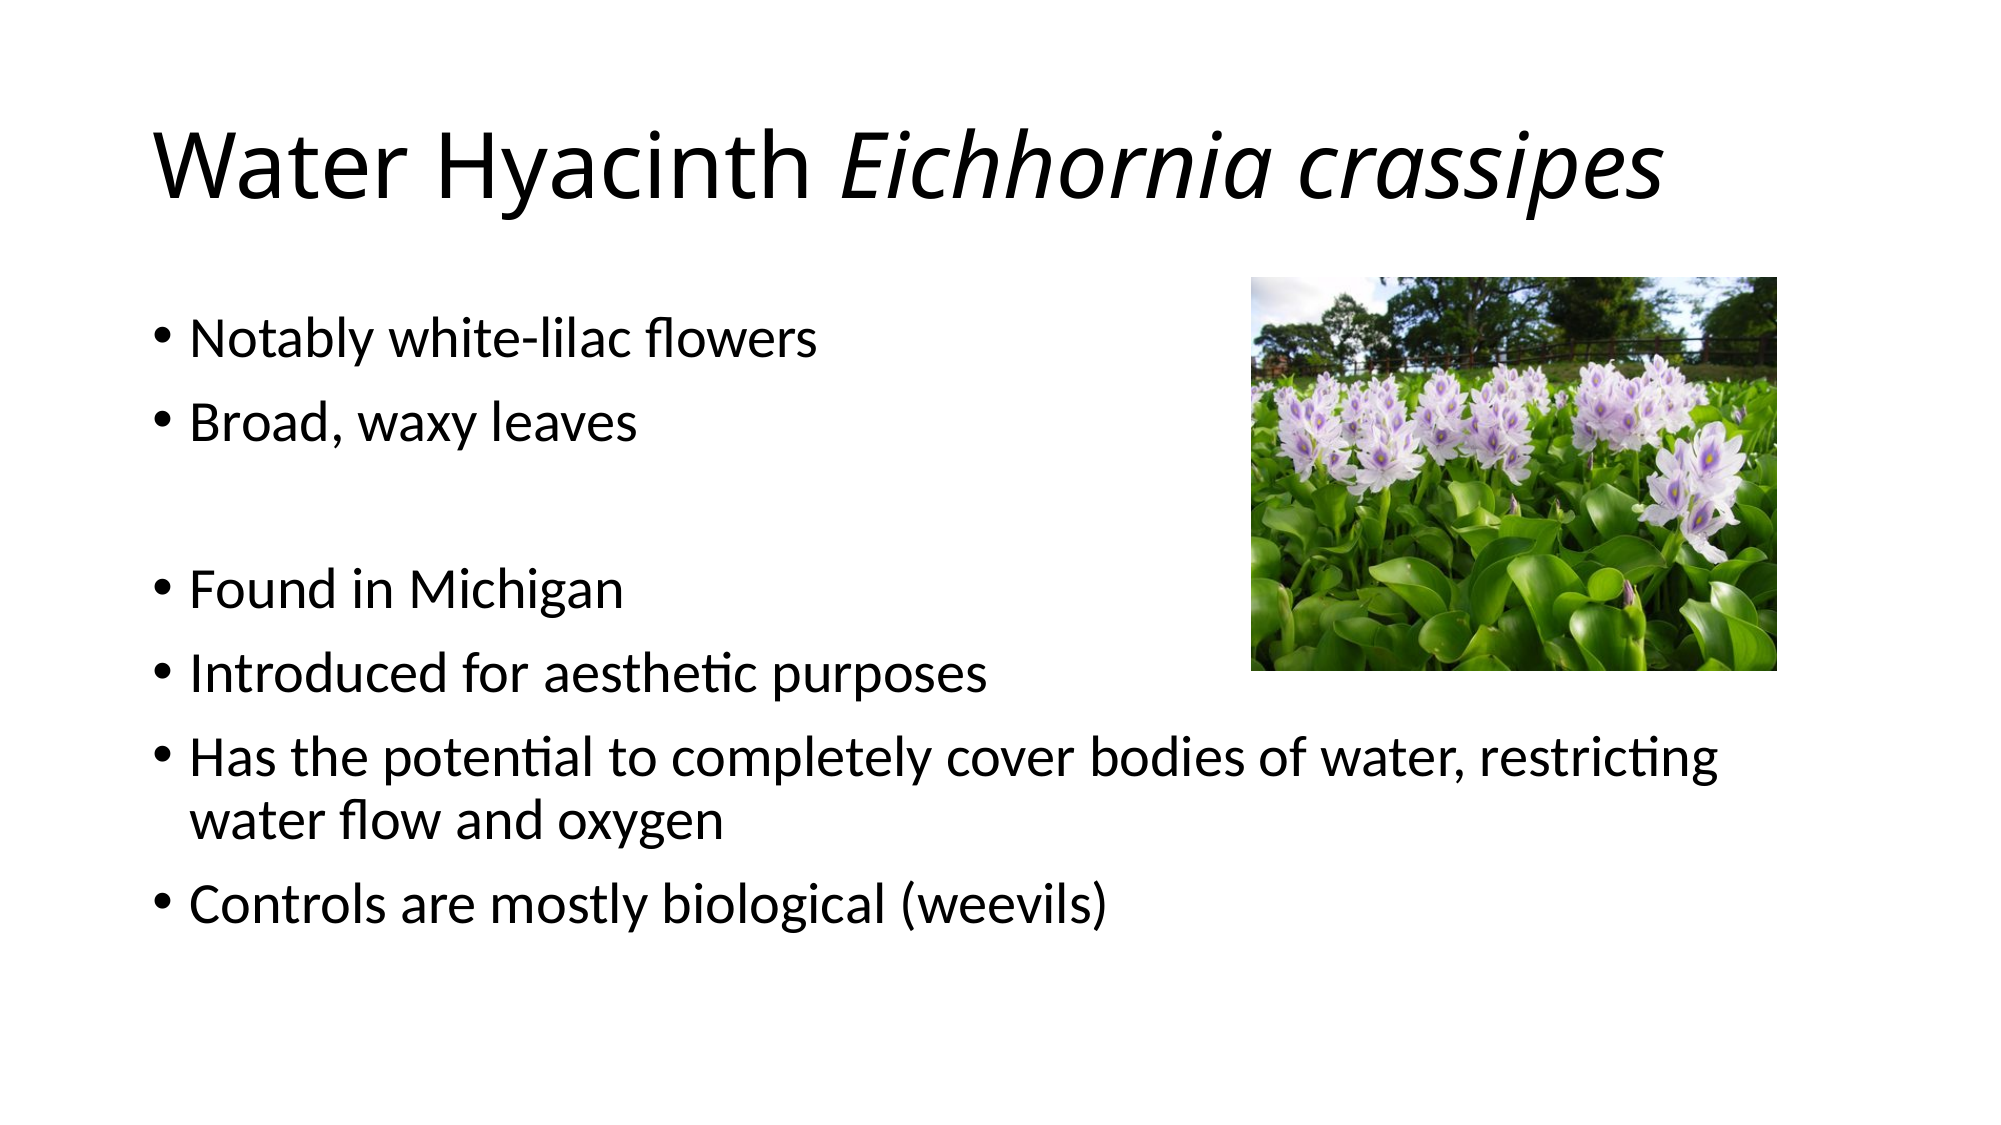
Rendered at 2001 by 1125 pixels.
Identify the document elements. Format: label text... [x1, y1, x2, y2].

picture [1251, 277, 1777, 671]
title Water Hyacinth Eichhornia crassipes [137, 59, 1863, 278]
list Notably white-lilac flowers Broad, waxy leaves Found in Michigan Introduced for aesthetic purposes Has the potential to completely cover bodies of water, restricting water flow and oxygen Controls are mostly biological (weevils) [137, 299, 1863, 1014]
